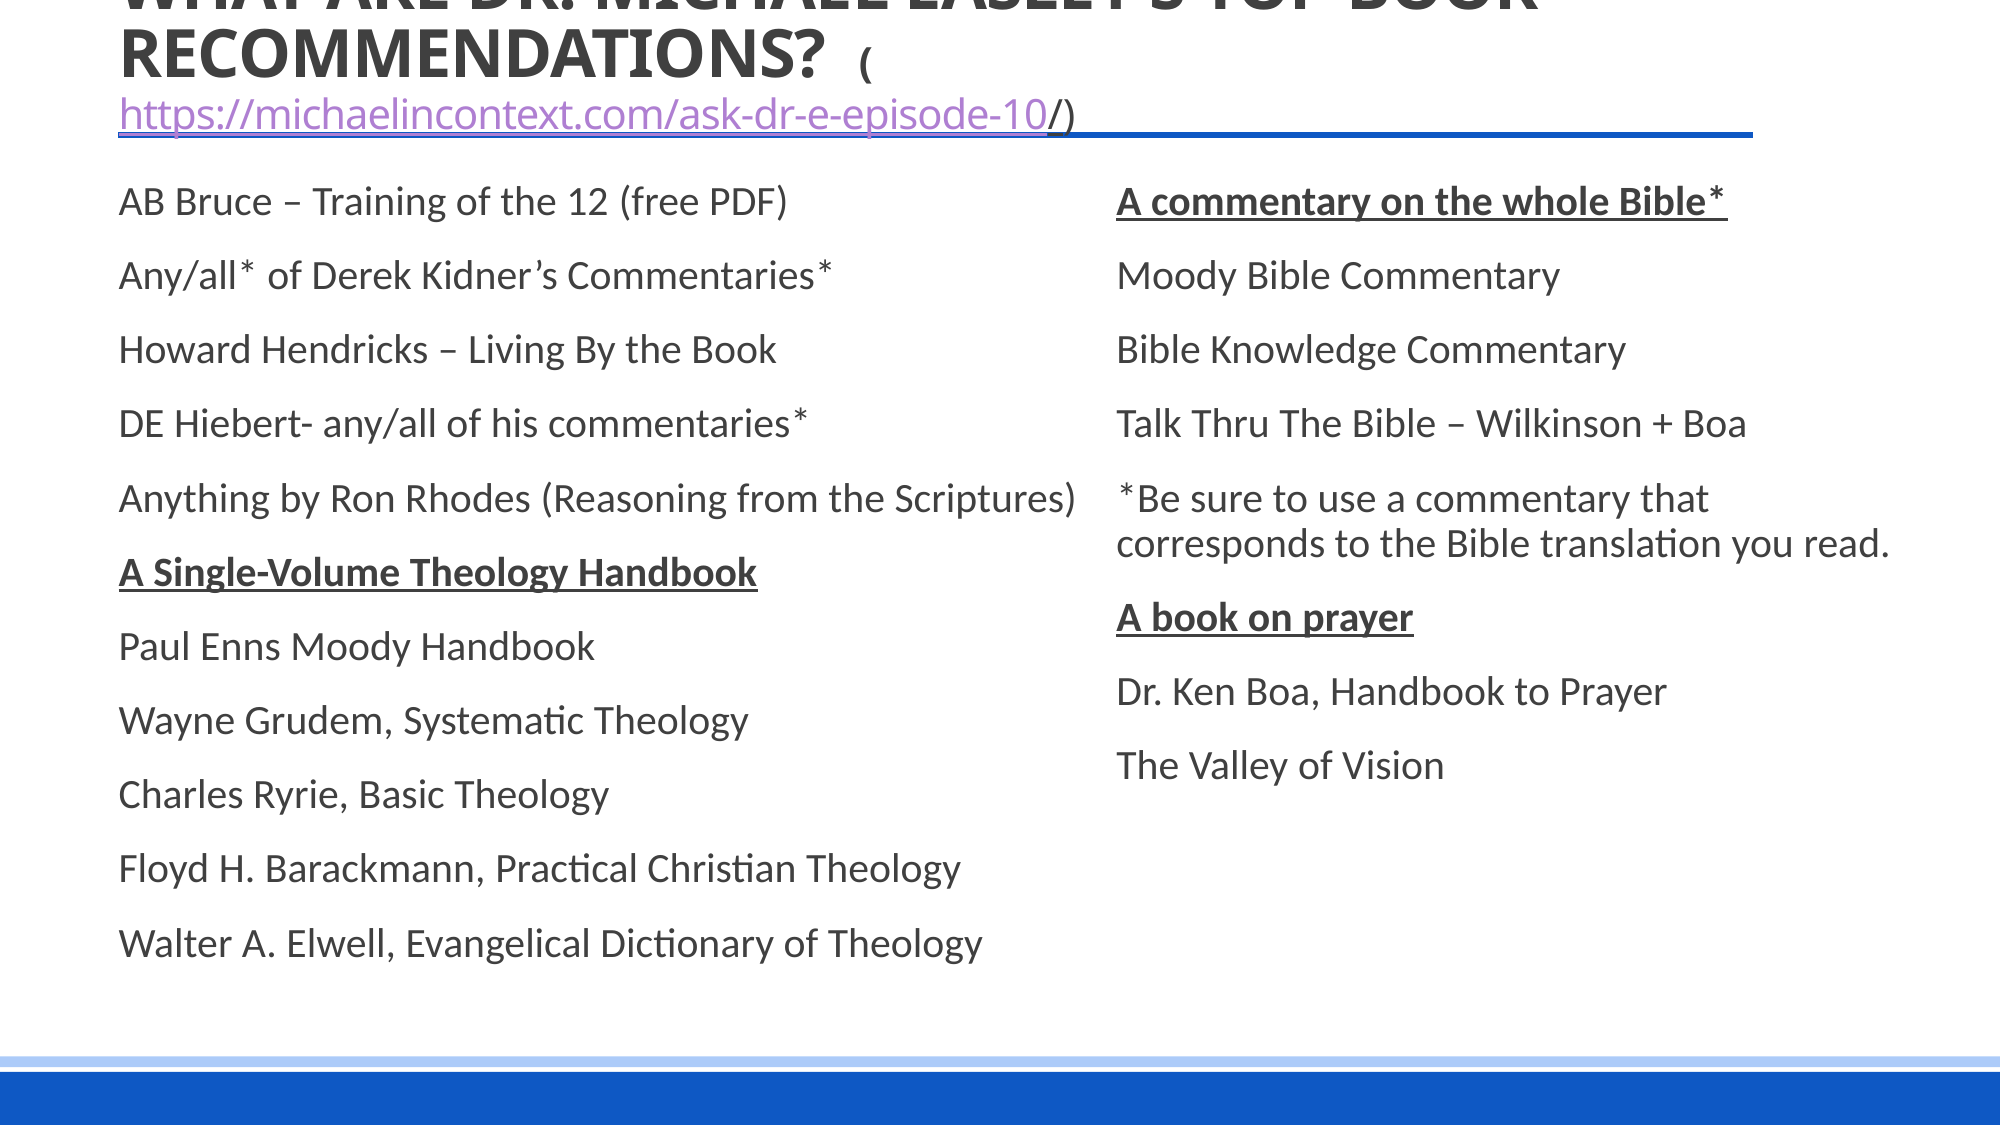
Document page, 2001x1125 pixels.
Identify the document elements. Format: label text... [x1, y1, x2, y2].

text_box A commentary on the whole Bible* Moody Bible Commentary Bible Knowledge Commentary Talk Thru The Bible – Wilkinson + Boa *Be sure to use a commentary that corresponds to the Bible translation you read. A book on prayer Dr. Ken Boa, Handbook to Prayer The Valley of Vision [1101, 171, 1906, 963]
title WHAT ARE DR. MICHAEL EASLEY’S TOP BOOK RECOMMENDATIONS? (https://michaelincontext.com/ask-dr-e-episode-10/) [103, 14, 1754, 147]
list AB Bruce – Training of the 12 (free PDF) Any/all* of Derek Kidner’s Commentaries* Howard Hendricks – Living By the Book DE Hiebert- any/all of his commentaries* Anything by Ron Rhodes (Reasoning from the Scriptures) A Single-Volume Theology Handbook Paul Enns Moody Handbook Wayne Grudem, Systematic Theology Charles Ryrie, Basic Theology Floyd H. Barackmann, Practical Christian Theology Walter A. Elwell, Evangelical Dictionary of Theology [103, 171, 1101, 963]
